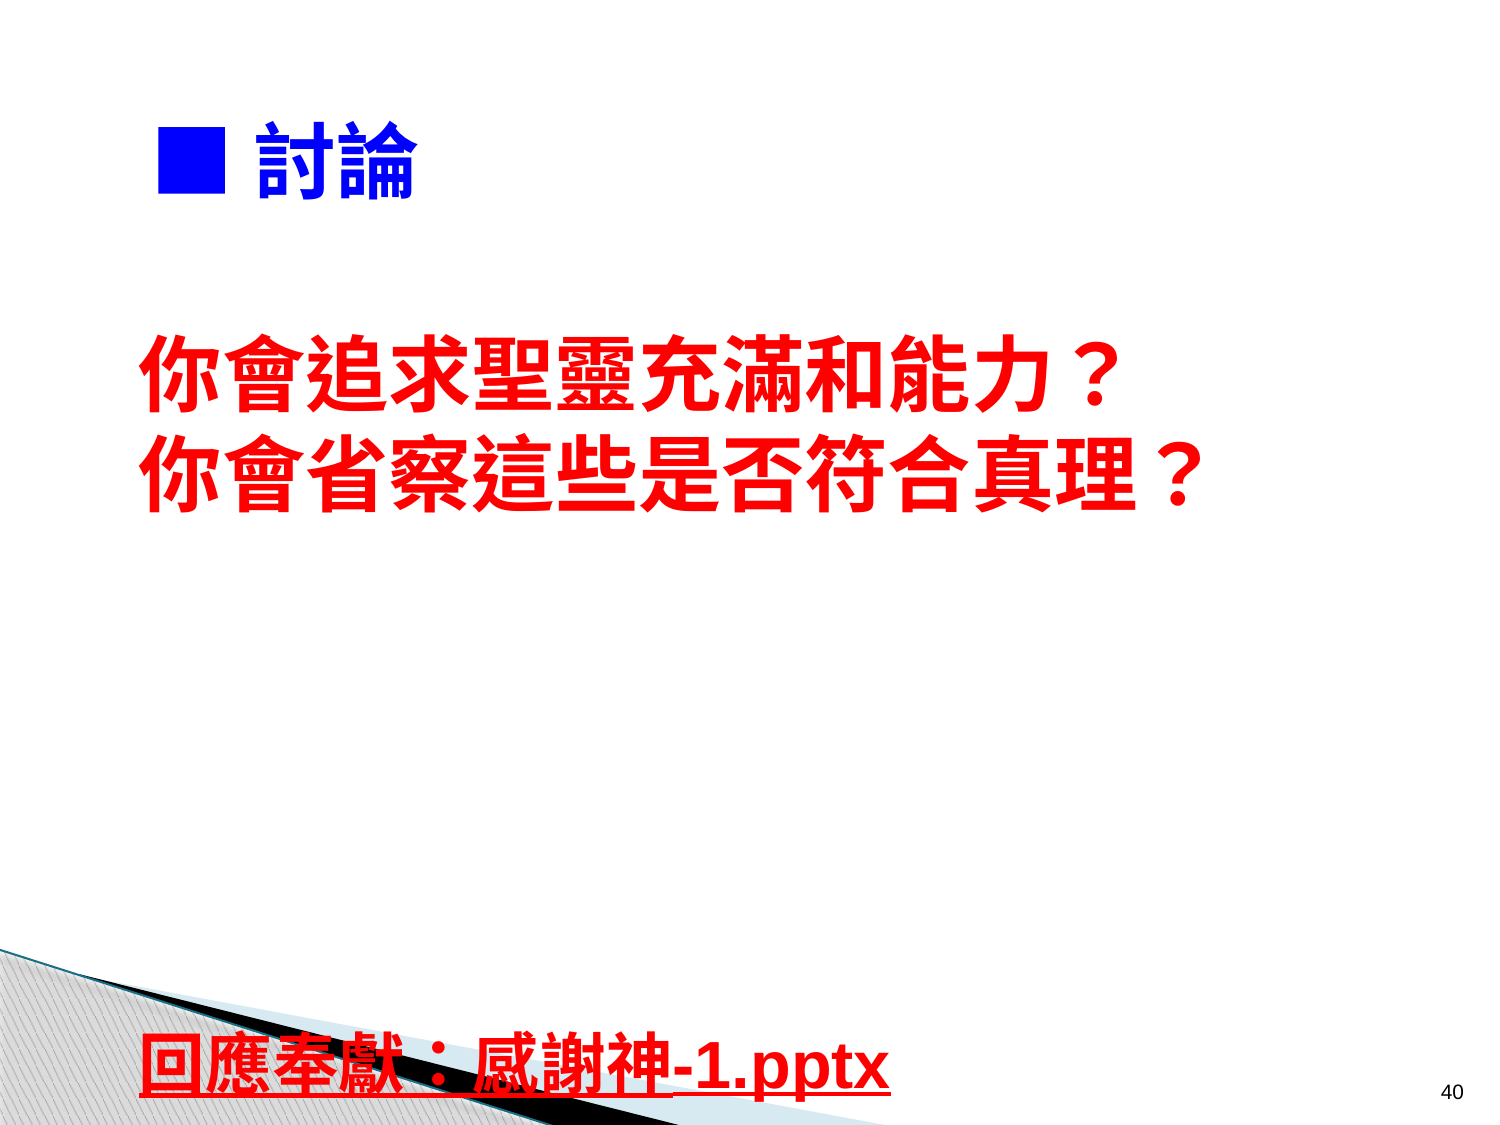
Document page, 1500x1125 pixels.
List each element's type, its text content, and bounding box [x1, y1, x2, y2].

text_box 你會追求聖靈充滿和能力？ 你會省察這些是否符合真理？ 回應奉獻：感謝神-1.pptx [123, 314, 1400, 1125]
slide_number 40 [1418, 1051, 1479, 1112]
text_box ■討論 [135, 101, 1365, 217]
